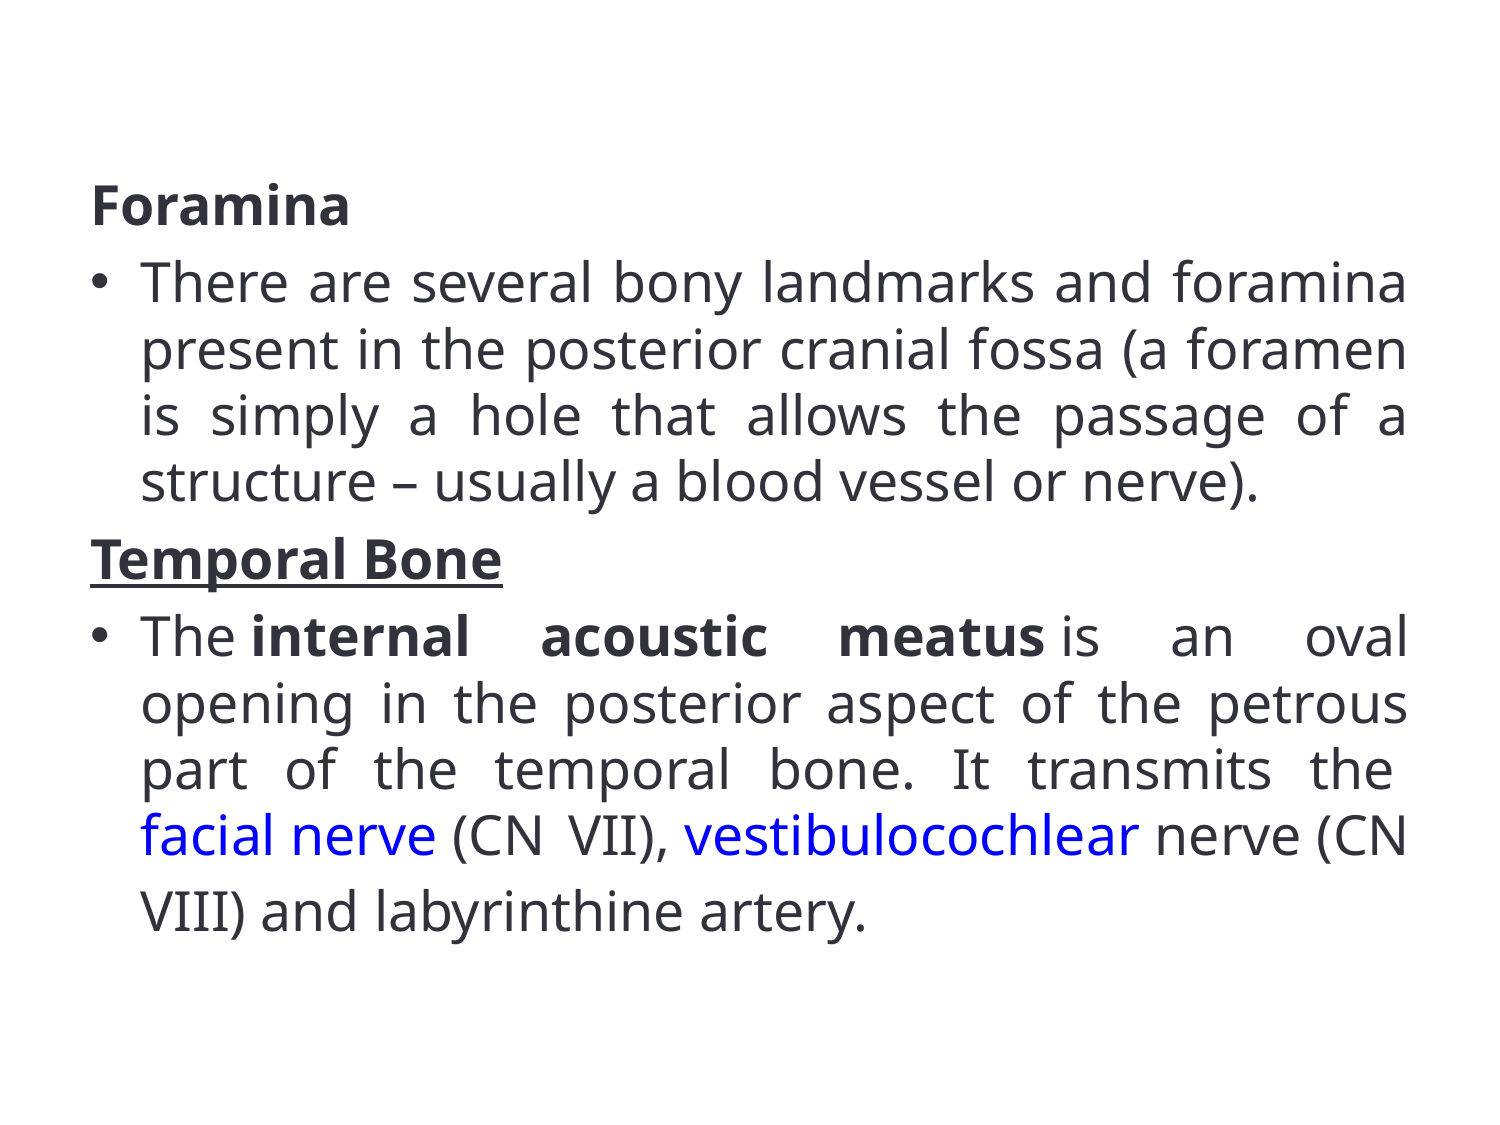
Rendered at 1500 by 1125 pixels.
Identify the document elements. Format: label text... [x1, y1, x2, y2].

list Foramina There are several bony landmarks and foramina present in the posterior cranial fossa (a foramen is simply a hole that allows the passage of a structure – usually a blood vessel or nerve). Temporal Bone The internal acoustic meatus is an oval opening in the posterior aspect of the petrous part of the temporal bone. It transmits the facial nerve (CN VII), vestibulocochlear nerve (CN VIII) and labyrinthine artery. [75, 162, 1425, 1005]
